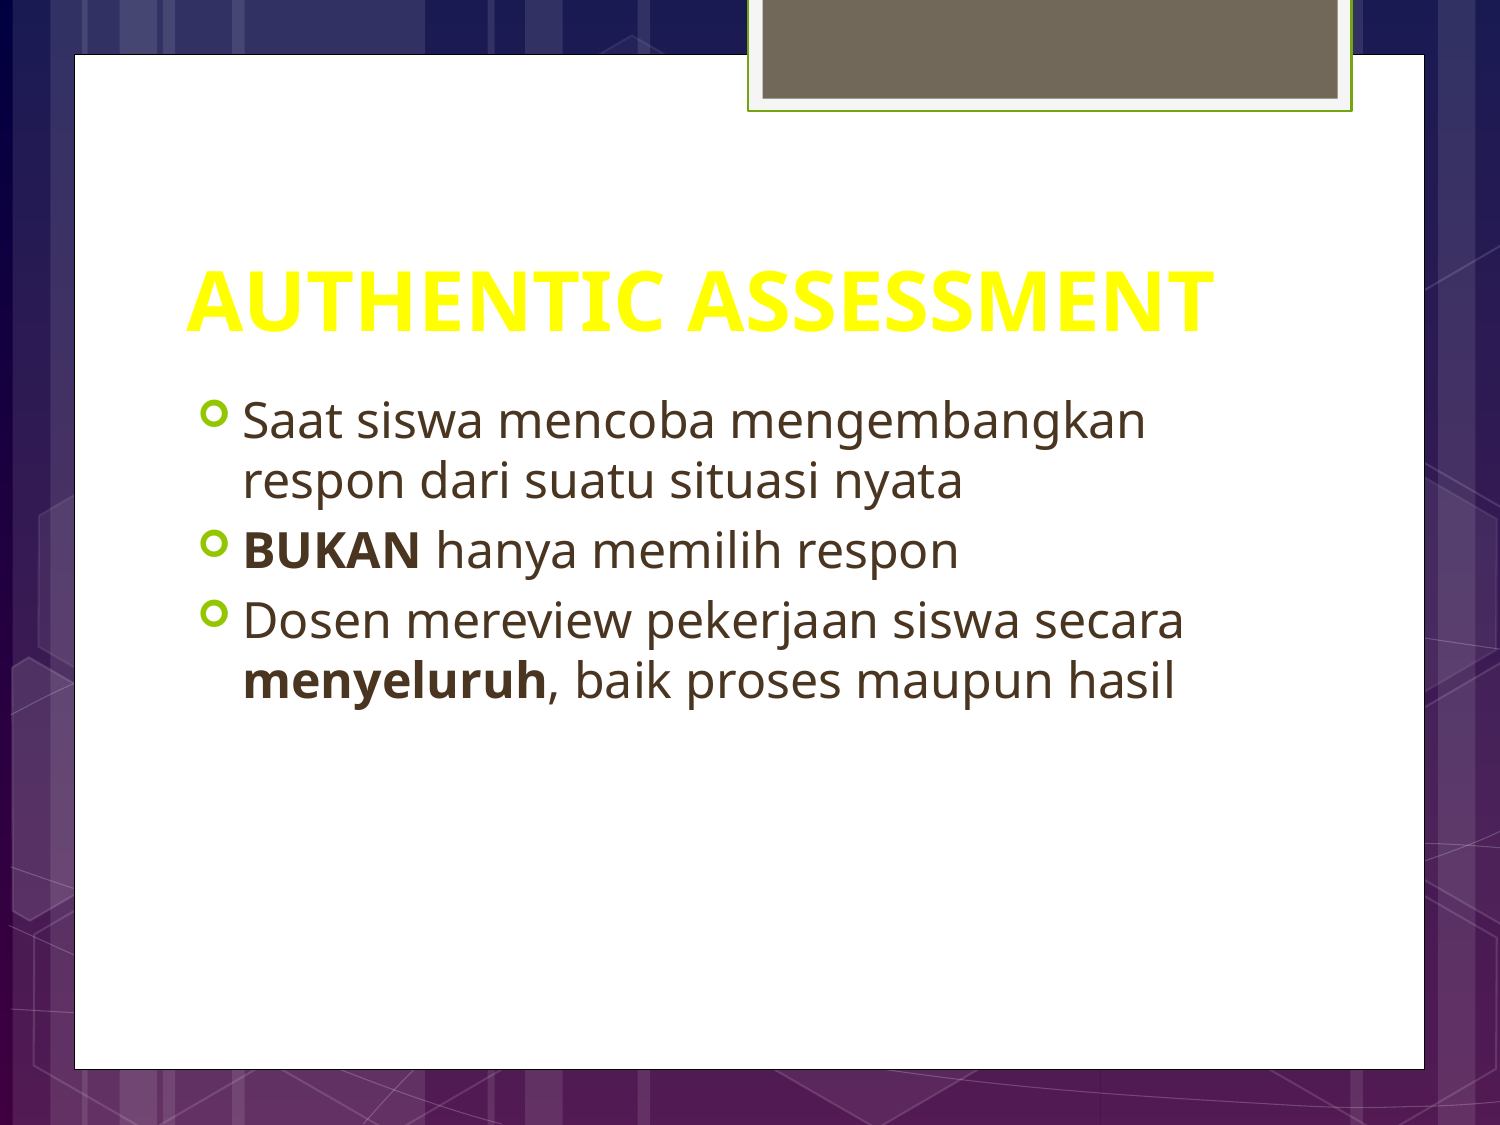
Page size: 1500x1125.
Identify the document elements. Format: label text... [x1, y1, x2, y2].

title AUTHENTIC ASSESSMENT [171, 168, 1324, 357]
list Saat siswa mencoba mengembangkan respon dari suatu situasi nyata BUKAN hanya memilih respon Dosen mereview pekerjaan siswa secara menyeluruh, baik proses maupun hasil [171, 381, 1283, 957]
